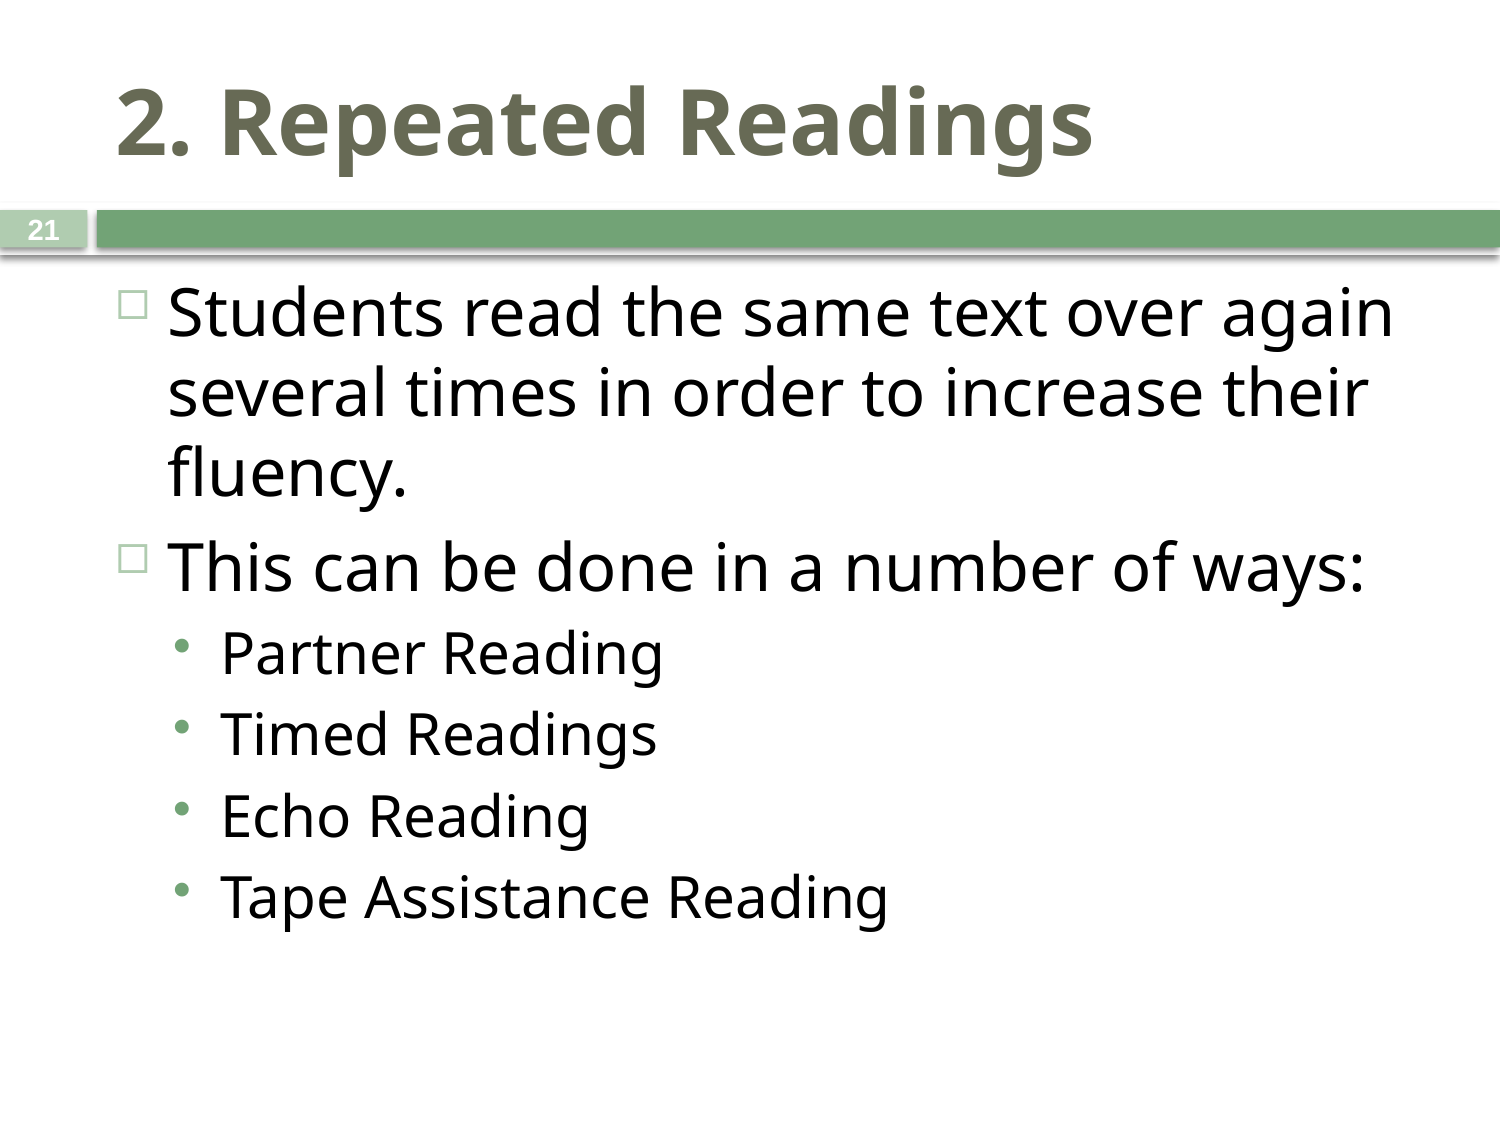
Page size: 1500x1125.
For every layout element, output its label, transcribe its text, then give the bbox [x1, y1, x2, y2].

title 2. Repeated Readings [100, 37, 1438, 200]
slide_number 21 [0, 208, 88, 249]
list Students read the same text over again several times in order to increase their fluency. This can be done in a number of ways: Partner Reading Timed Readings Echo Reading Tape Assistance Reading [100, 262, 1438, 1000]
